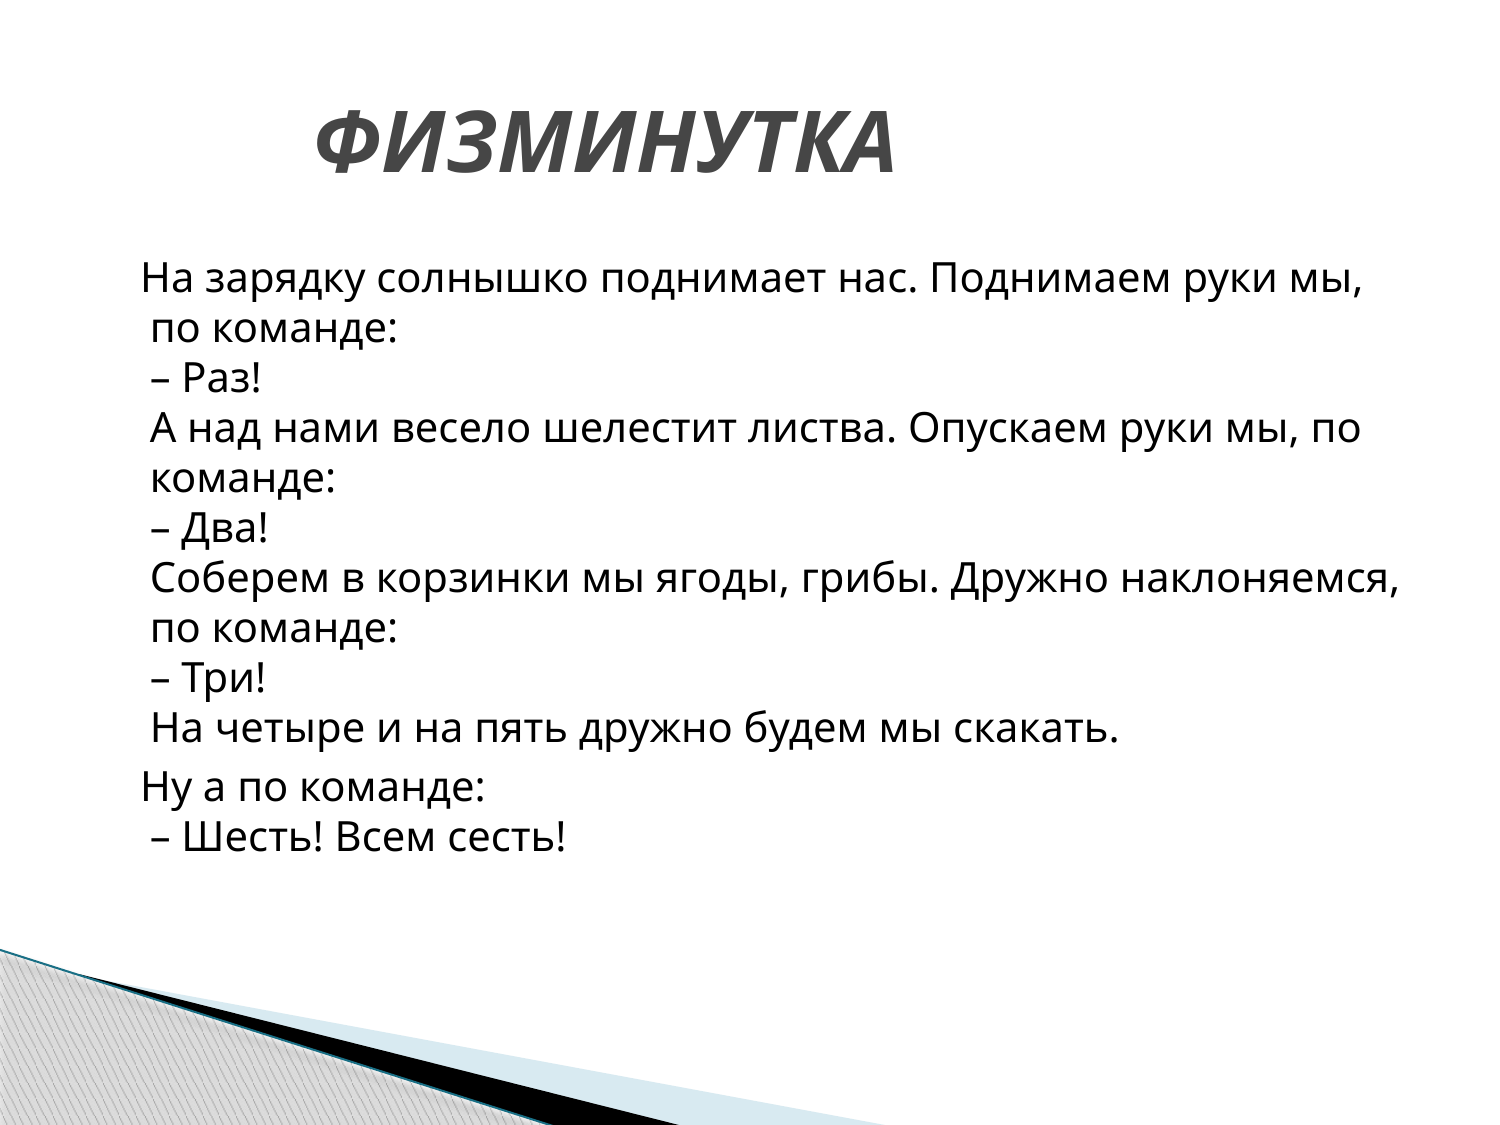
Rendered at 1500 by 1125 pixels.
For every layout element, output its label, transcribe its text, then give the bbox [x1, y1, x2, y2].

list На зарядку солнышко поднимает нас. Поднимаем руки мы, по команде: – Раз! А над нами весело шелестит листва. Опускаем руки мы, по команде: – Два! Соберем в корзинки мы ягоды, грибы. Дружно наклоняемся, по команде: – Три! На четыре и на пять дружно будем мы скакать. Ну а по команде: – Шесть! Всем сесть! [75, 243, 1425, 986]
title ФИЗМИНУТКА [75, 45, 1425, 233]
